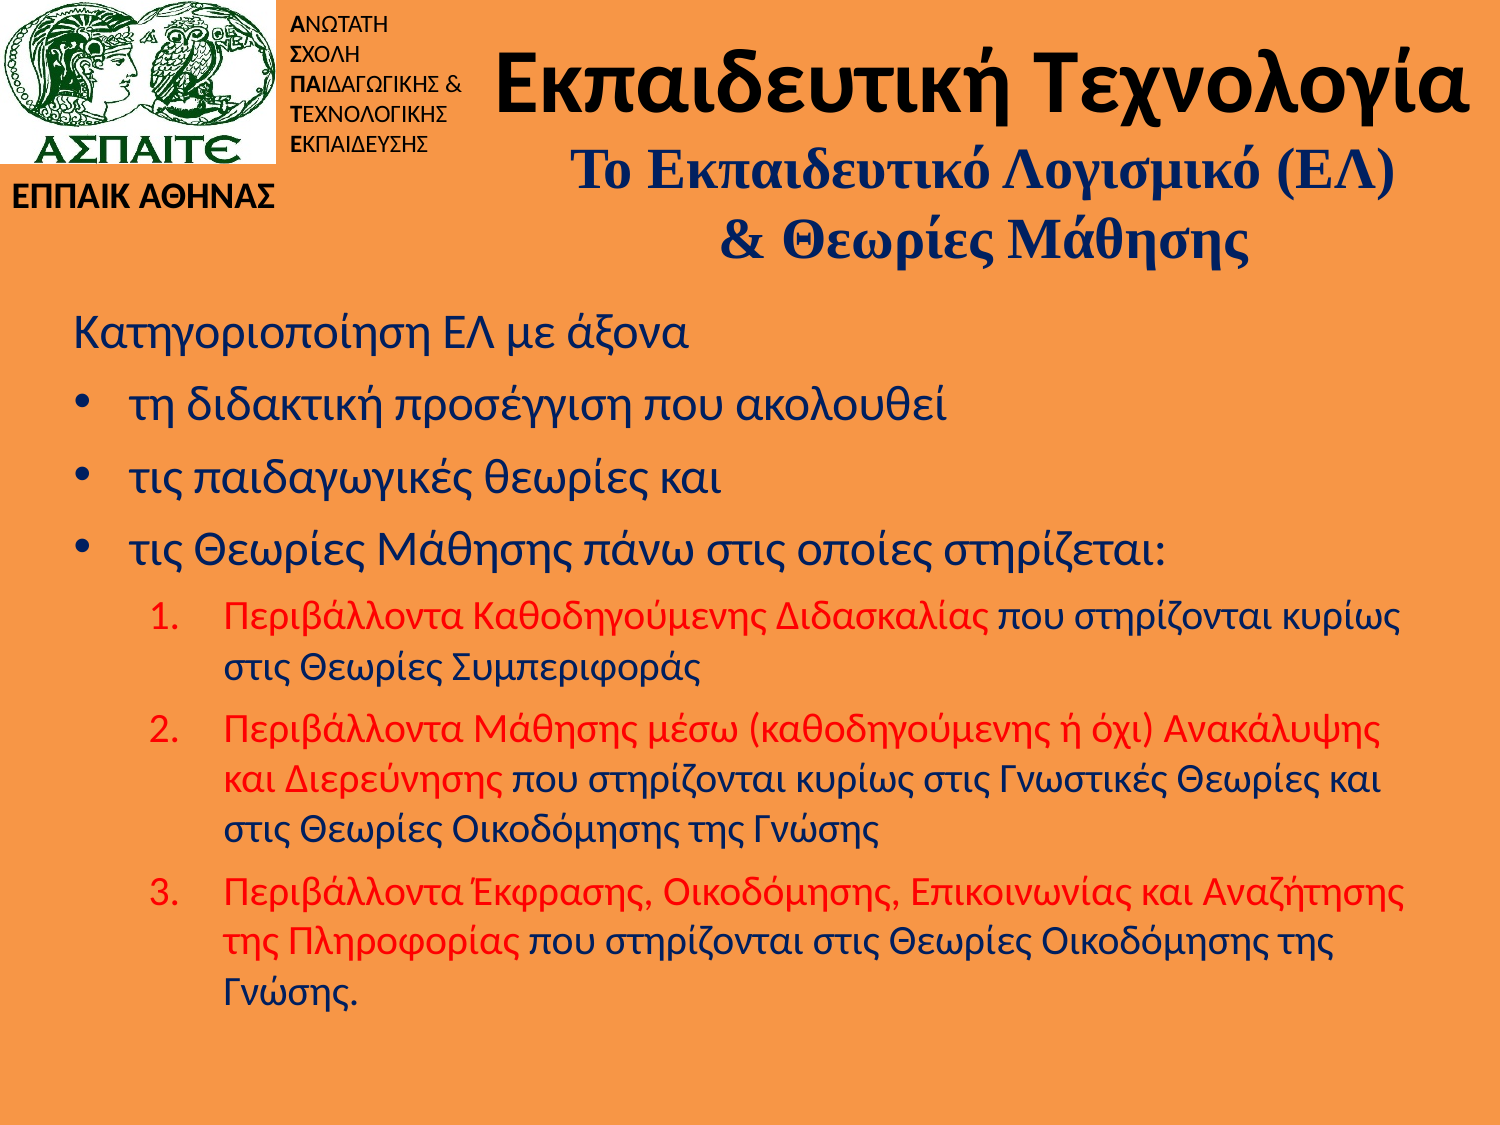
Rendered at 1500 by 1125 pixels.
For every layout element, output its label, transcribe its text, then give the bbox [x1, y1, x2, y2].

title Εκπαιδευτική Τεχνολογία Το Εκπαιδευτικό Λογισμικό (ΕΛ) & Θεωρίες Μάθησης [466, 0, 1500, 291]
text_box ΕΠΠΑΙΚ ΑΘΗΝΑΣ [0, 163, 291, 223]
text_box ΑΝΩΤΑΤΗ ΣΧΟΛΗ ΠΑΙΔΑΓΩΓΙΚΗΣ & ΤΕΧΝΟΛΟΓΙΚΗΣ ΕΚΠΑΙΔΕΥΣΗΣ [276, 0, 491, 165]
text_box Κατηγοριοποίηση ΕΛ με άξονα τη διδακτική προσέγγιση που ακολουθεί τις παιδαγωγικές θεωρίες και τις Θεωρίες Μάθησης πάνω στις οποίες στηρίζεται: Περιβάλλοντα Καθοδηγούμενης Διδασκαλίας που στηρίζονται κυρίως στις Θεωρίες Συμπεριφοράς Περιβάλλοντα Μάθησης μέσω (καθοδηγούμενης ή όχι) Ανακάλυψης και Διερεύνησης που στηρίζονται κυρίως στις Γνωστικές Θεωρίες και στις Θεωρίες Οικοδόμησης της Γνώσης Περιβάλλοντα Έκφρασης, Οικοδόμησης, Επικοινωνίας και Αναζήτησης της Πληροφορίας που στηρίζονται στις Θεωρίες Οικοδόμησης της Γνώσης. [58, 290, 1435, 1094]
picture [0, 0, 276, 164]
